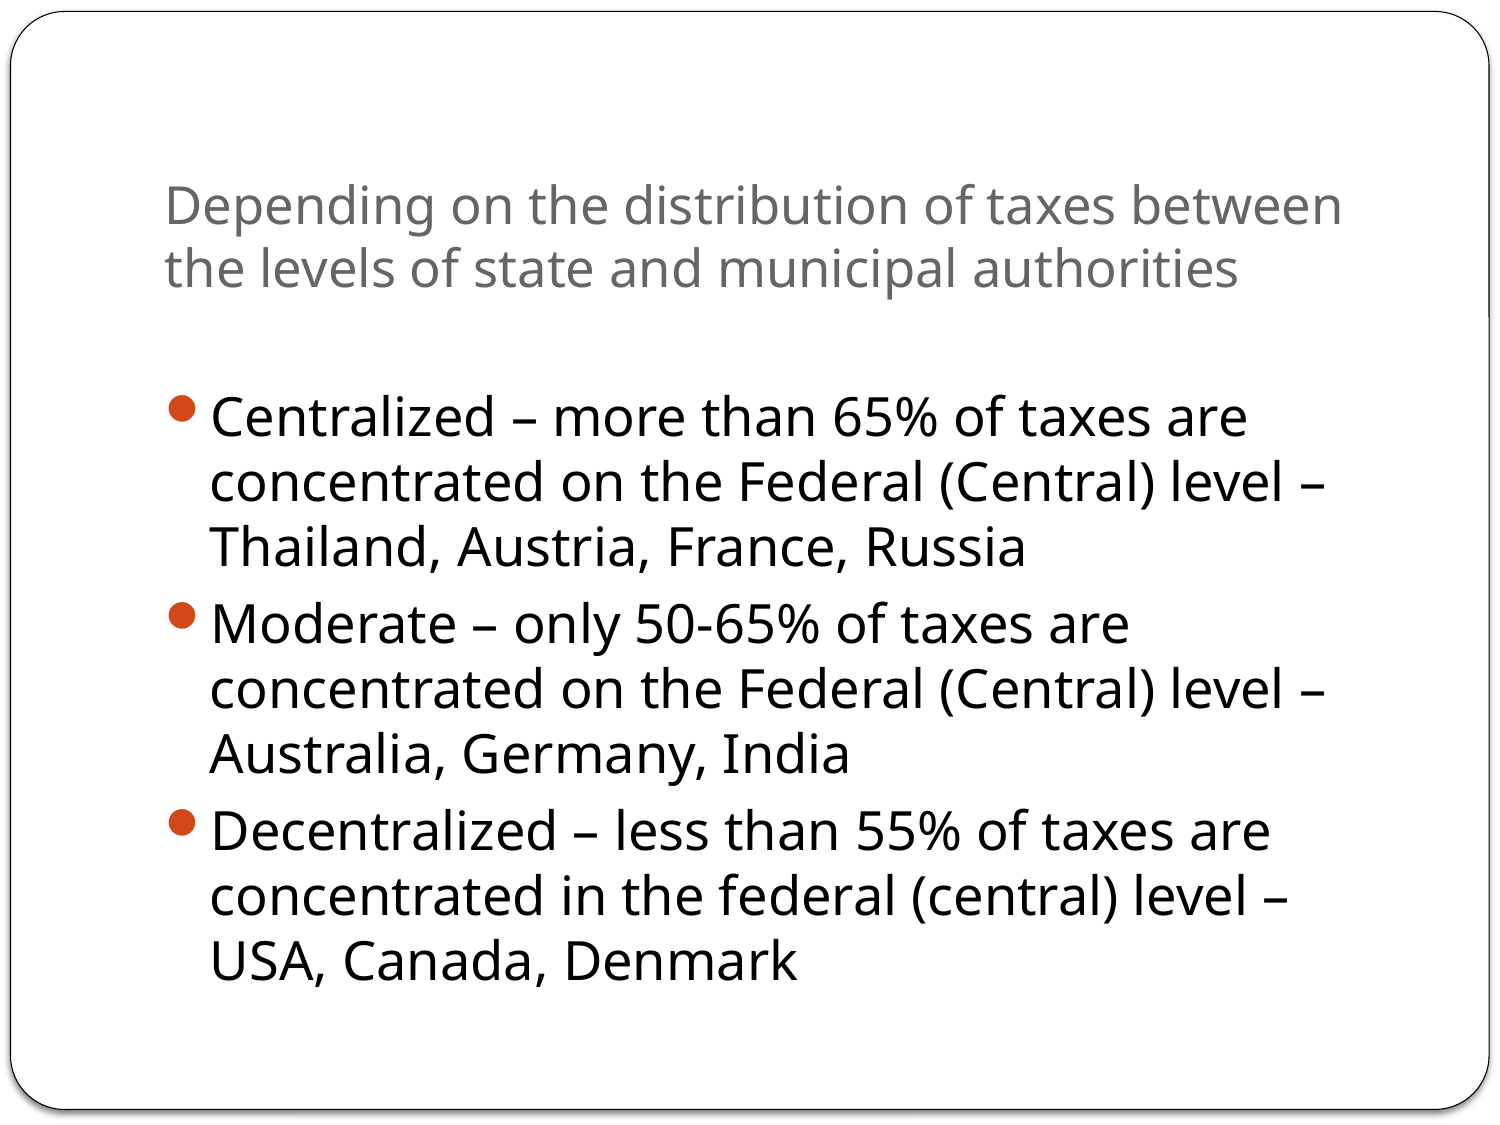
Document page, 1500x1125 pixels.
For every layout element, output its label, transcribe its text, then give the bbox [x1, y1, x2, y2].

list Centralized – more than 65% of taxes are concentrated on the Federal (Central) level – Thailand, Austria, France, Russia Moderate – only 50-65% of taxes are concentrated on the Federal (Central) level – Australia, Germany, India Decentralized – less than 55% of taxes are concentrated in the federal (central) level – USA, Canada, Denmark [150, 375, 1425, 988]
title Depending on the distribution of taxes between the levels of state and municipal authorities [150, 125, 1425, 313]
